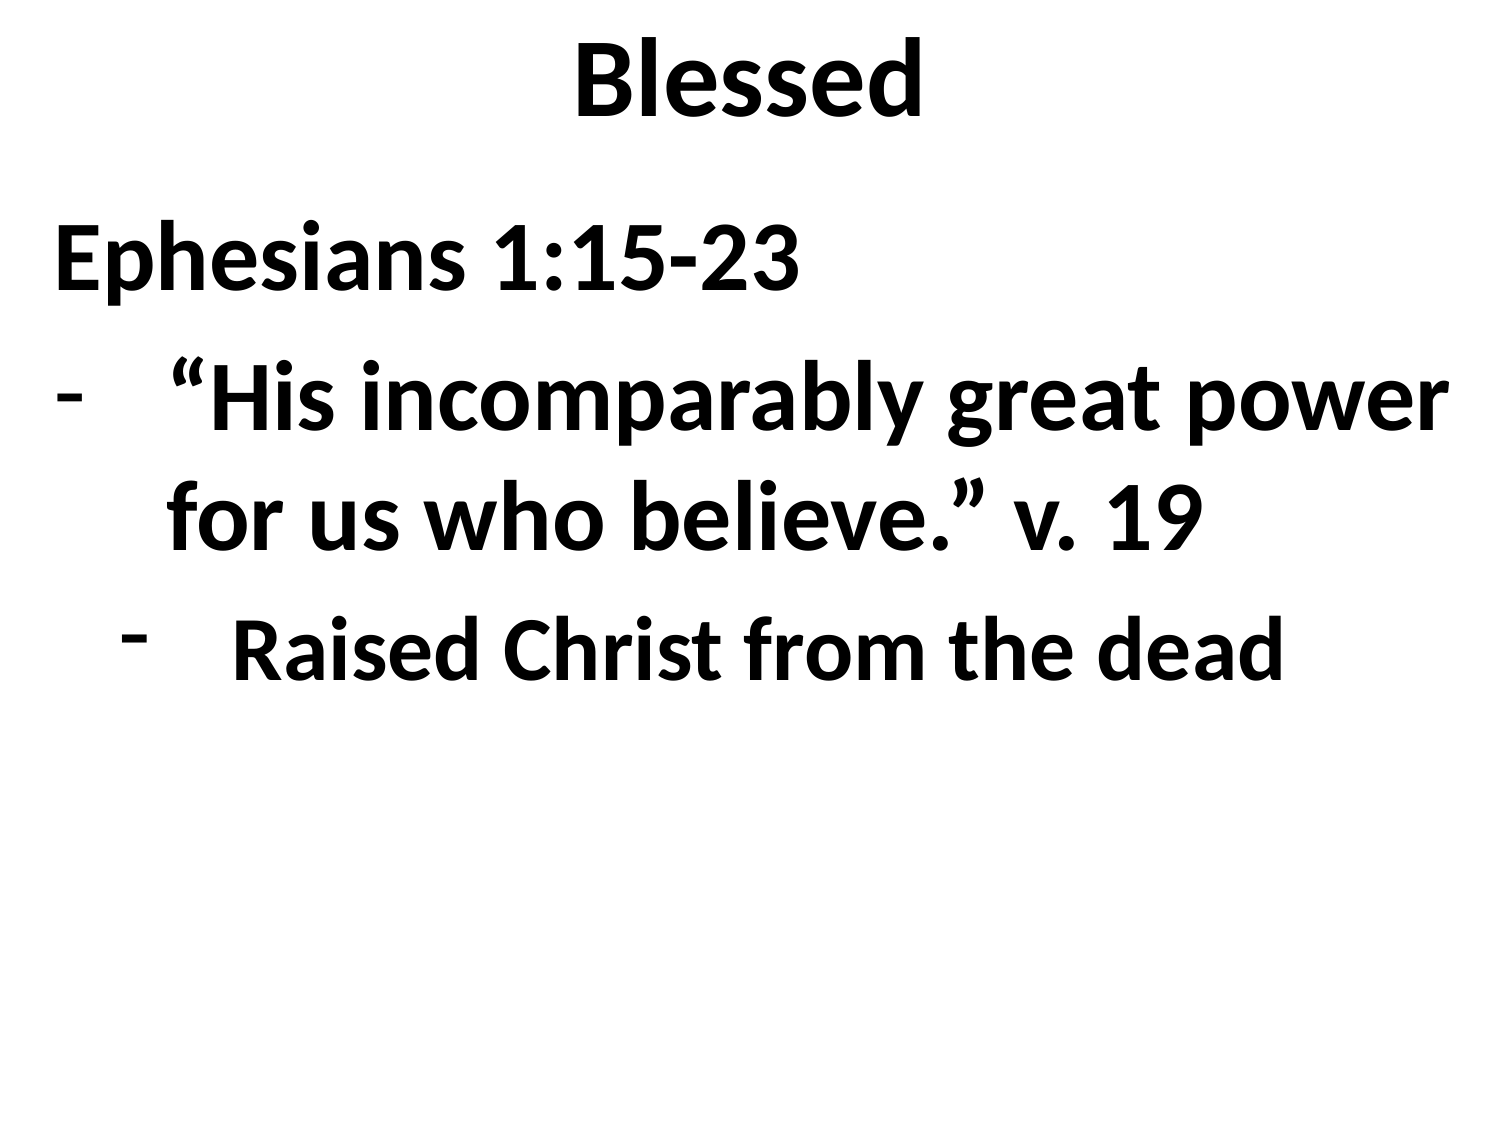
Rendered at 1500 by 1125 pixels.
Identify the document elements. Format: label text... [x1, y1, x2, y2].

list Ephesians 1:15-23 “His incomparably great power for us who believe.” v. 19 Raised Christ from the dead [38, 182, 1488, 1113]
title Blessed [0, 0, 1500, 149]
